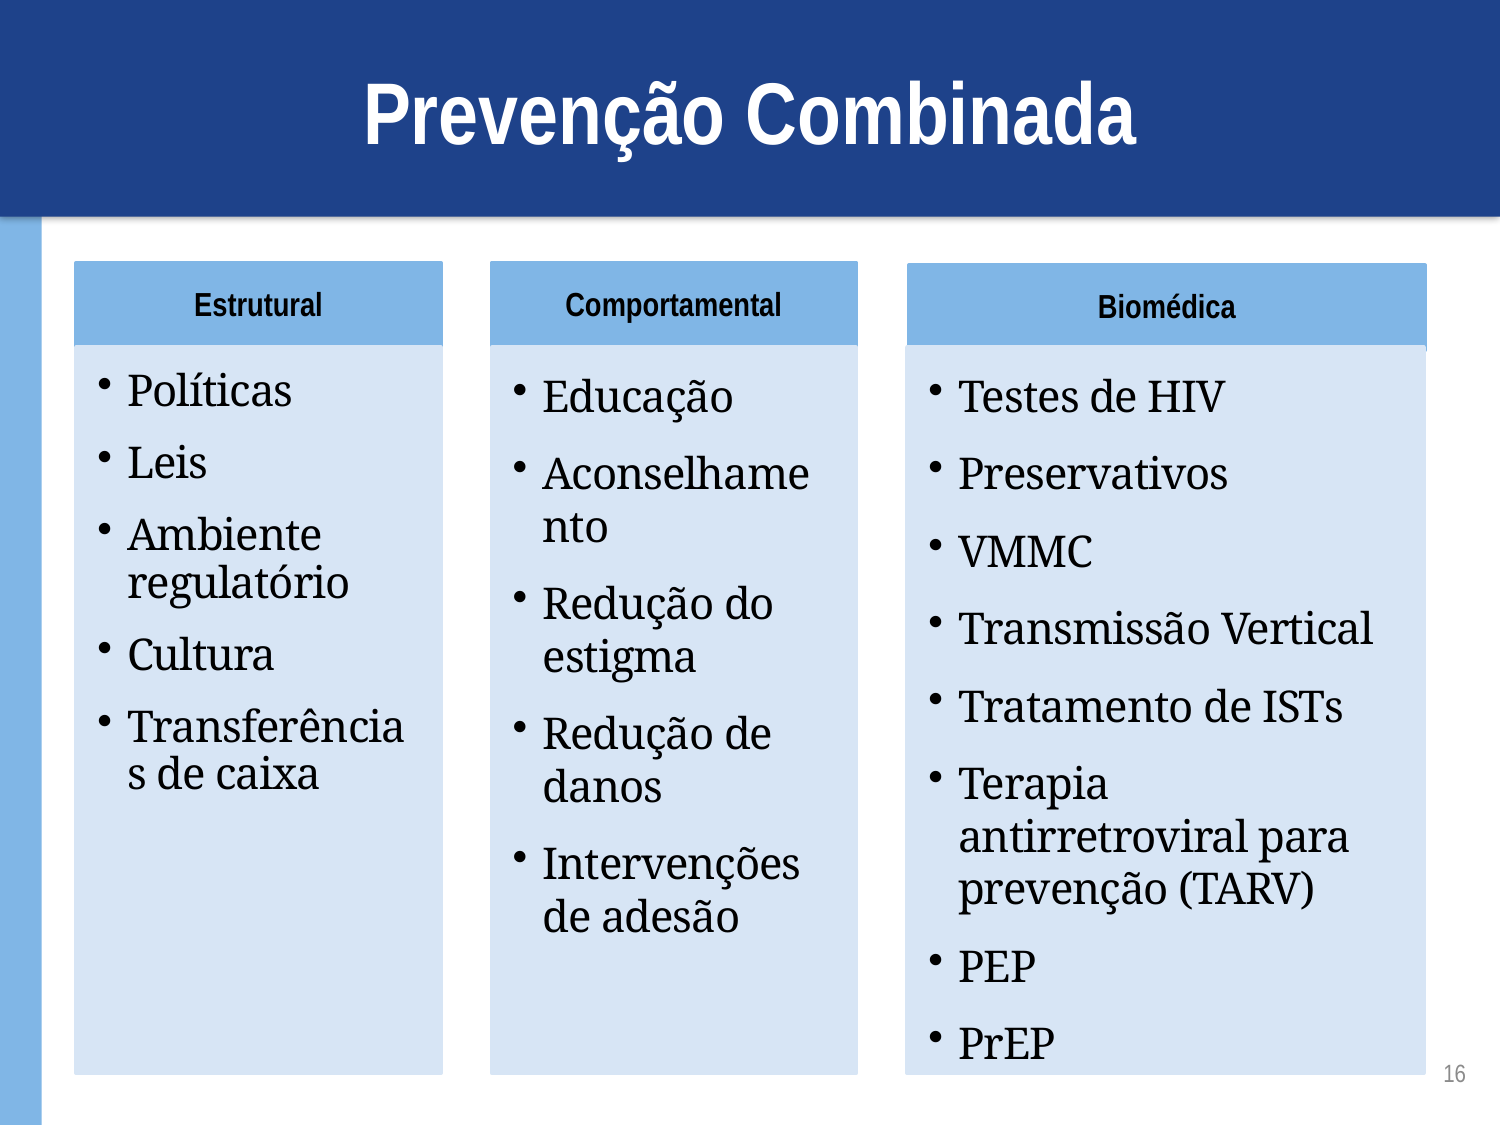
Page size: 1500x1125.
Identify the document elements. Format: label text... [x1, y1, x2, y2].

title Prevenção Combinada [75, 39, 1425, 181]
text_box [76, 262, 1426, 1074]
text_box 16 [1131, 1042, 1482, 1103]
